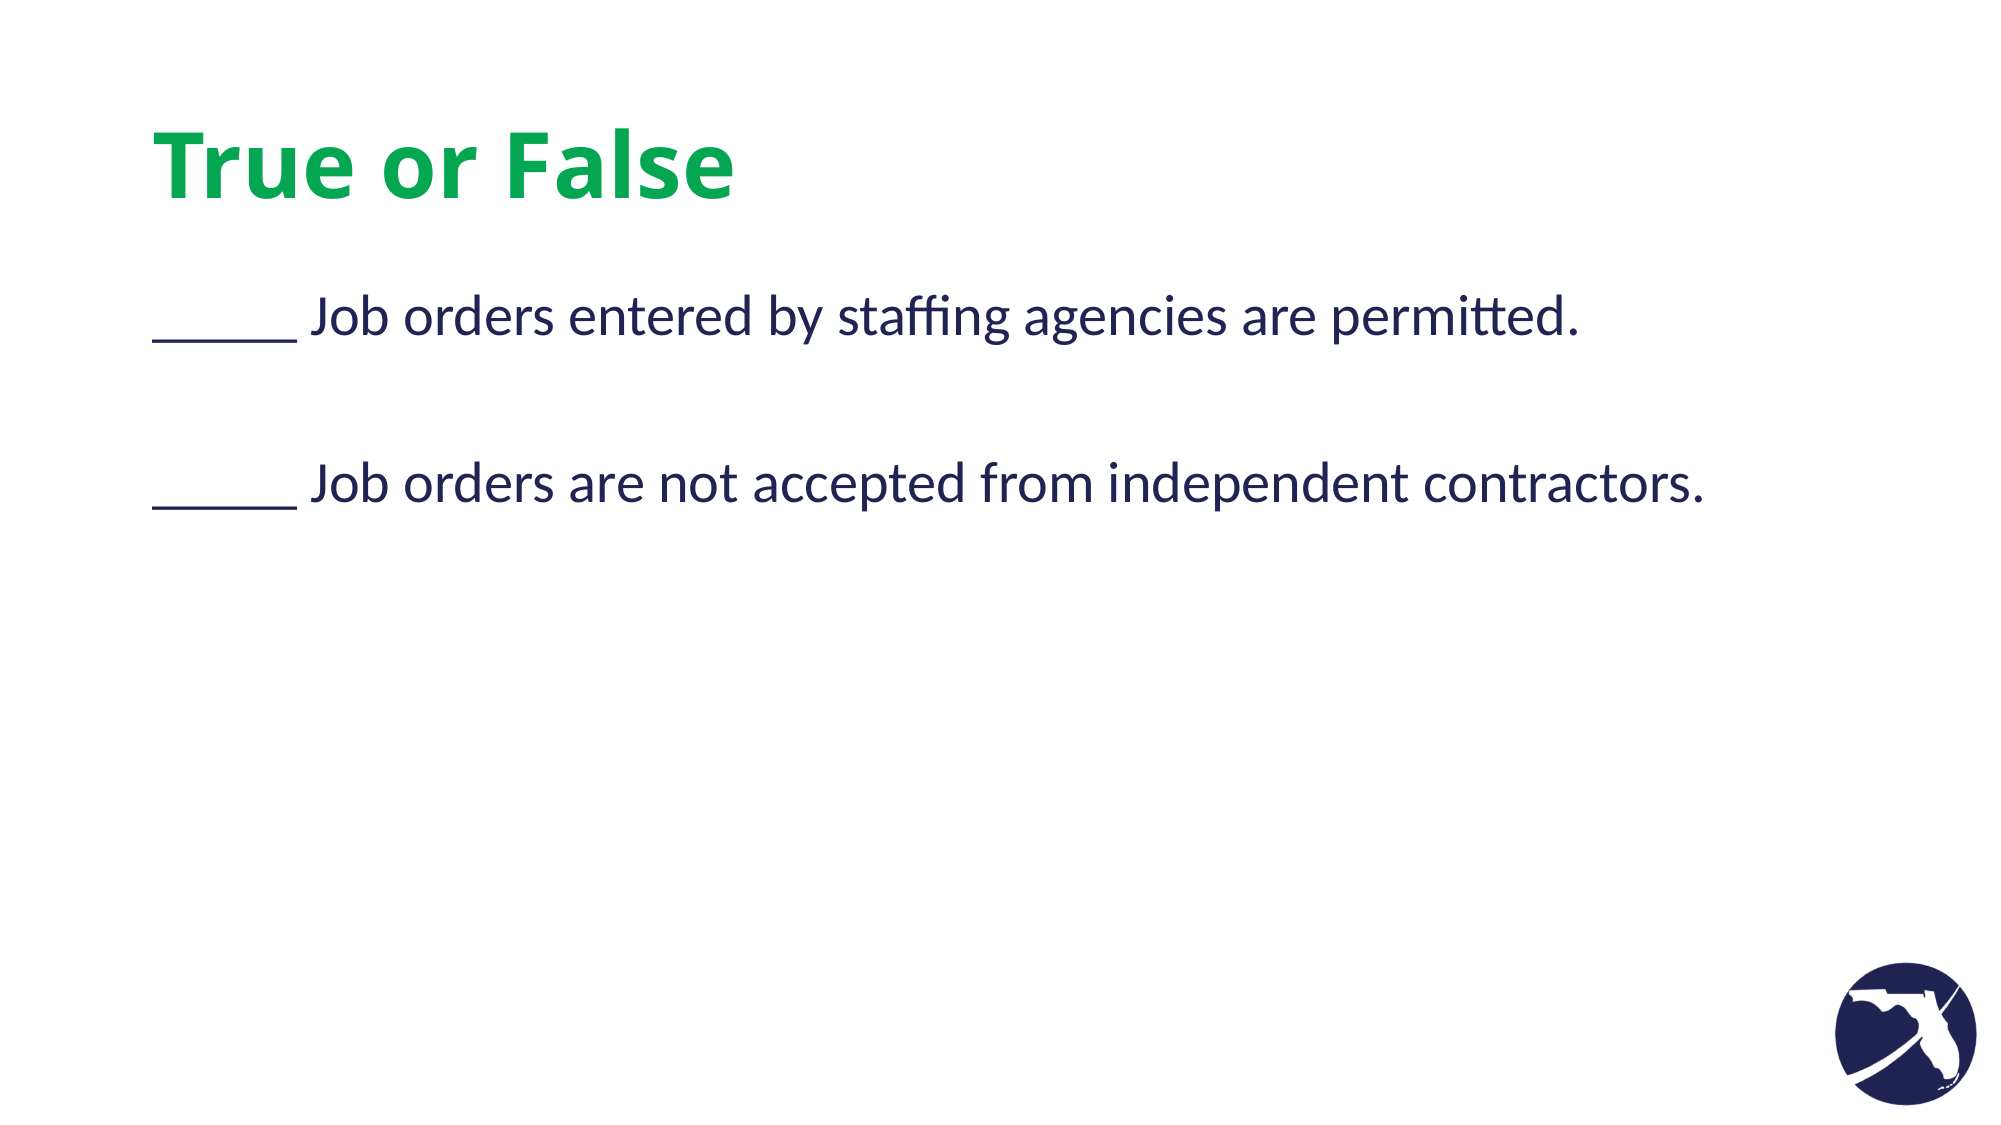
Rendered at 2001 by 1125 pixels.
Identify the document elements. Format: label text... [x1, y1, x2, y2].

list _____ Job orders entered by staffing agencies are permitted. _____ Job orders are not accepted from independent contractors. [137, 277, 1863, 903]
title True or False [137, 59, 1863, 277]
picture [1834, 961, 1979, 1109]
